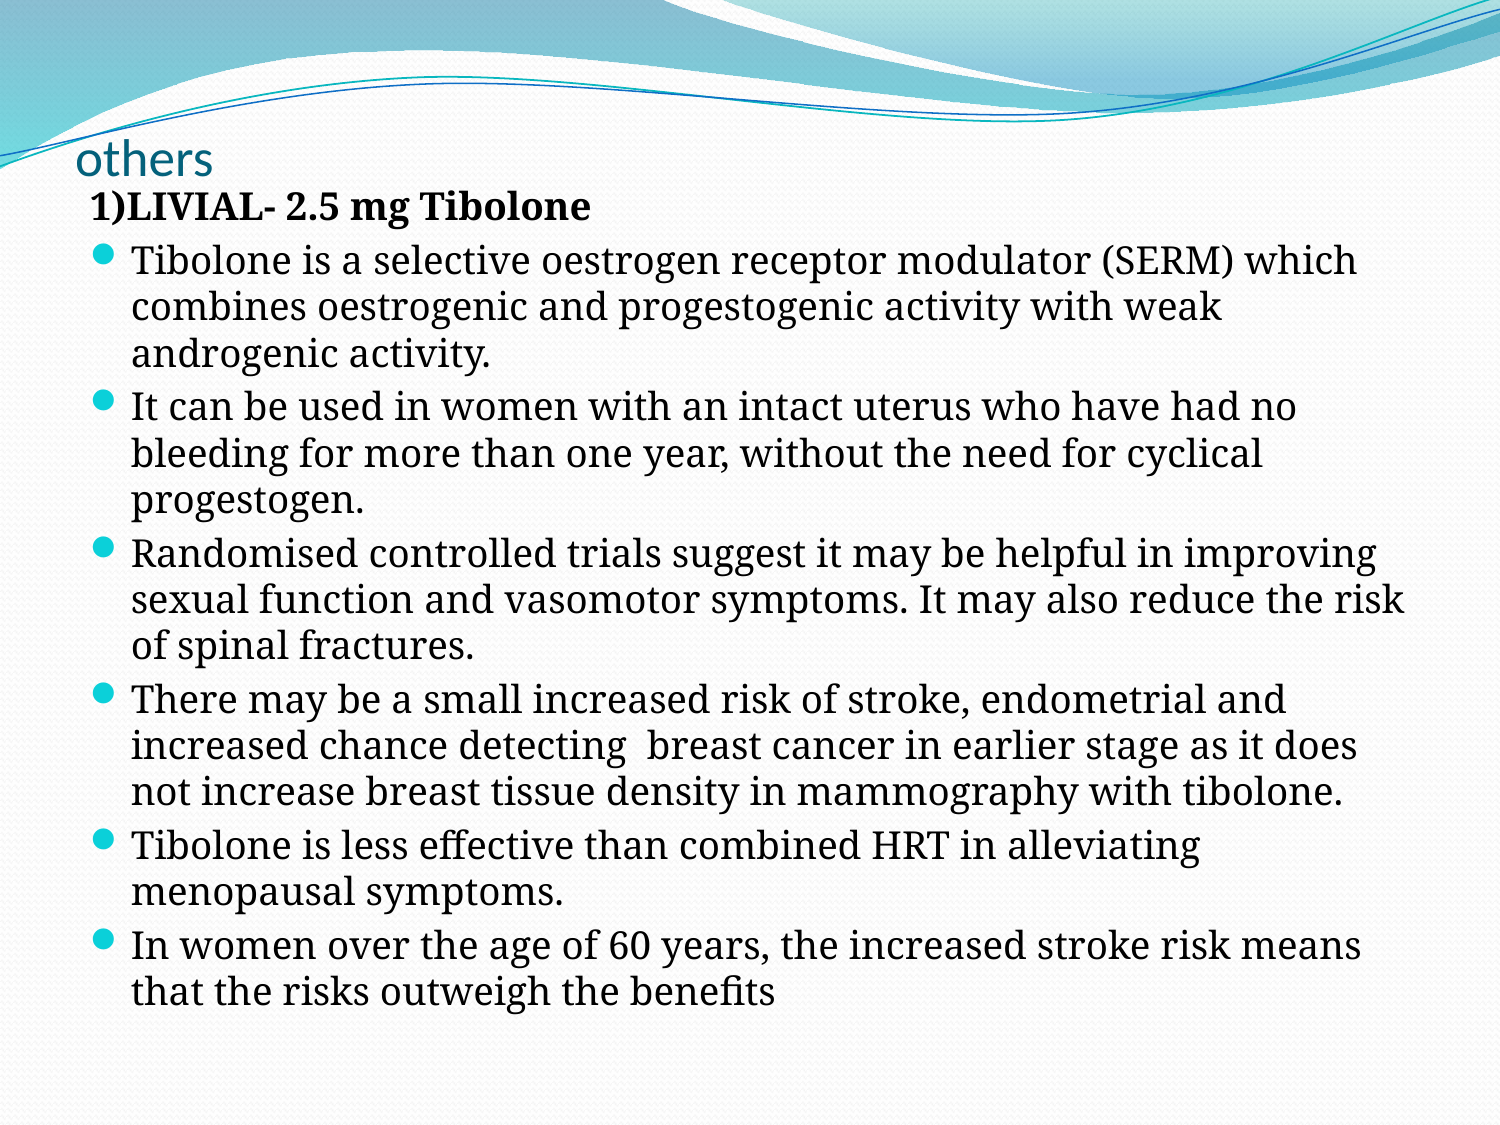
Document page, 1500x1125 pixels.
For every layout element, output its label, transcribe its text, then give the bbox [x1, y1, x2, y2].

list 1)LIVIAL- 2.5 mg Tibolone Tibolone is a selective oestrogen receptor modulator (SERM) which combines oestrogenic and progestogenic activity with weak androgenic activity. It can be used in women with an intact uterus who have had no bleeding for more than one year, without the need for cyclical progestogen. Randomised controlled trials suggest it may be helpful in improving sexual function and vasomotor symptoms. It may also reduce the risk of spinal fractures. There may be a small increased risk of stroke, endometrial and increased chance detecting breast cancer in earlier stage as it does not increase breast tissue density in mammography with tibolone. Tibolone is less effective than combined HRT in alleviating menopausal symptoms. In women over the age of 60 years, the increased stroke risk means that the risks outweigh the benefits [75, 174, 1425, 1038]
title others [75, 115, 1425, 174]
